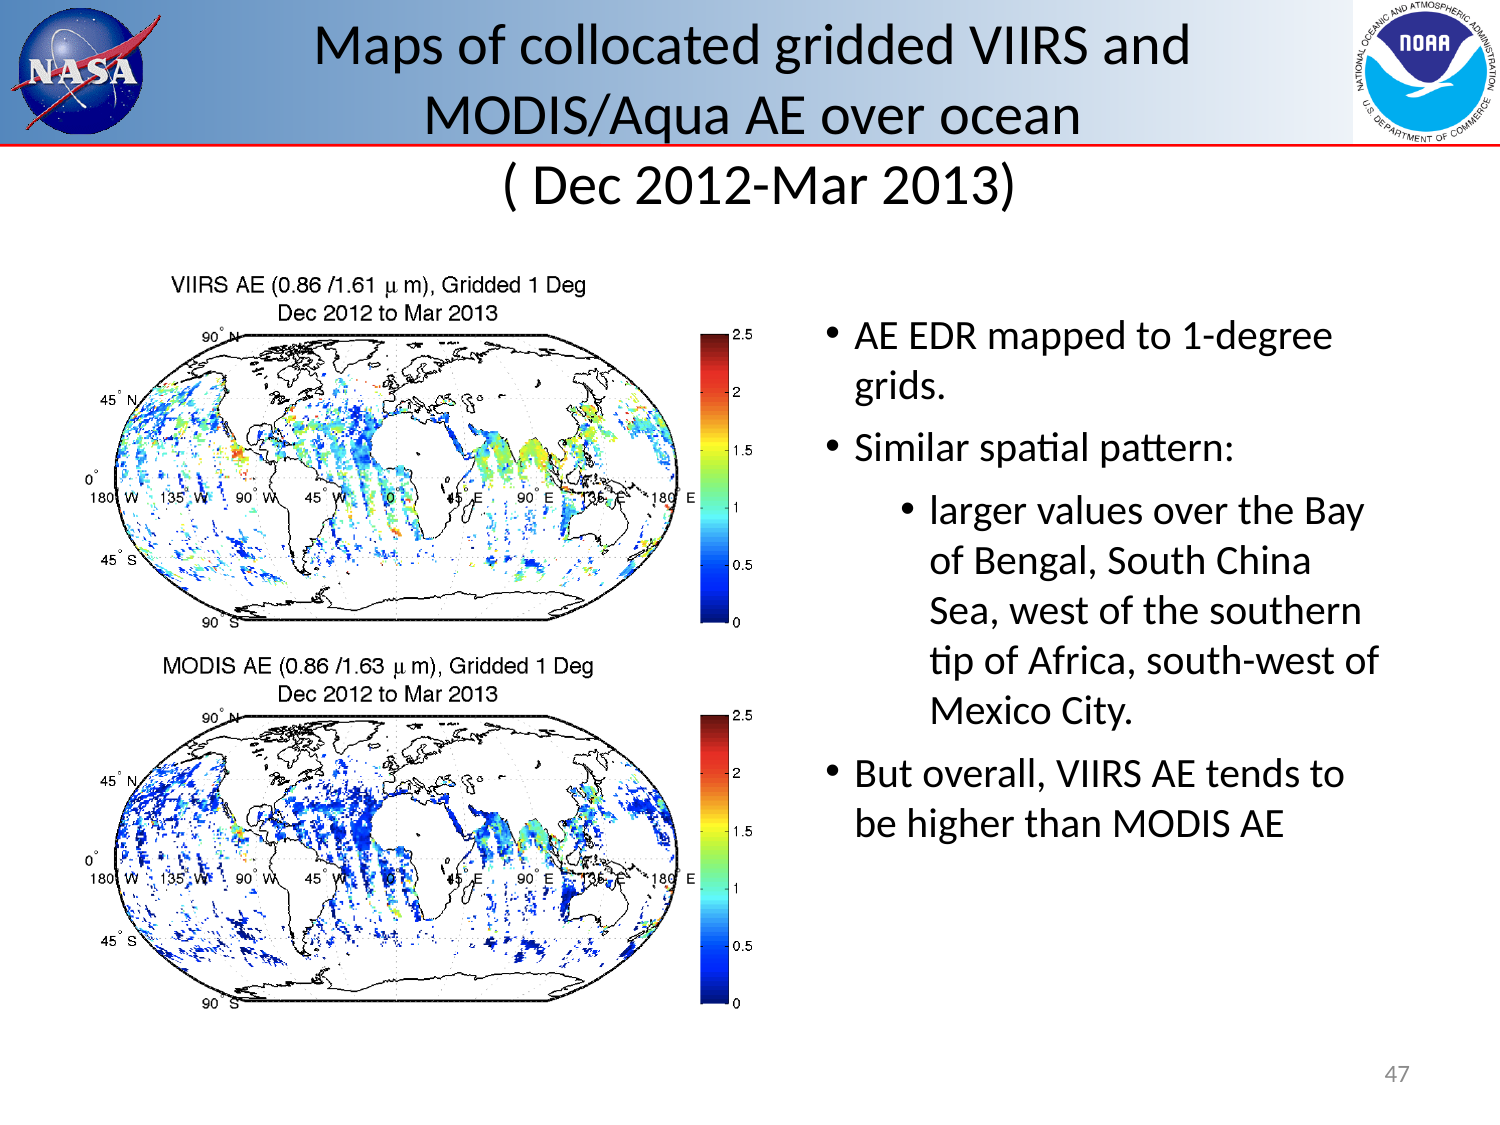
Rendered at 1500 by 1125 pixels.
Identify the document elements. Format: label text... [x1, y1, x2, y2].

picture [0, 0, 161, 142]
picture [1353, 0, 1498, 144]
slide_number 47 [1074, 1042, 1425, 1103]
picture [75, 262, 781, 643]
title Maps of collocated gridded VIIRS and MODIS/Aqua AE over ocean ( Dec 2012-Mar 2013) [148, 43, 1358, 179]
text_box AE EDR mapped to 1-degree grids. Similar spatial pattern: larger values over the Bay of Bengal, South China Sea, west of the southern tip of Africa, south-west of Mexico City. But overall, VIIRS AE tends to be higher than MODIS AE [810, 300, 1399, 853]
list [75, 643, 781, 1032]
